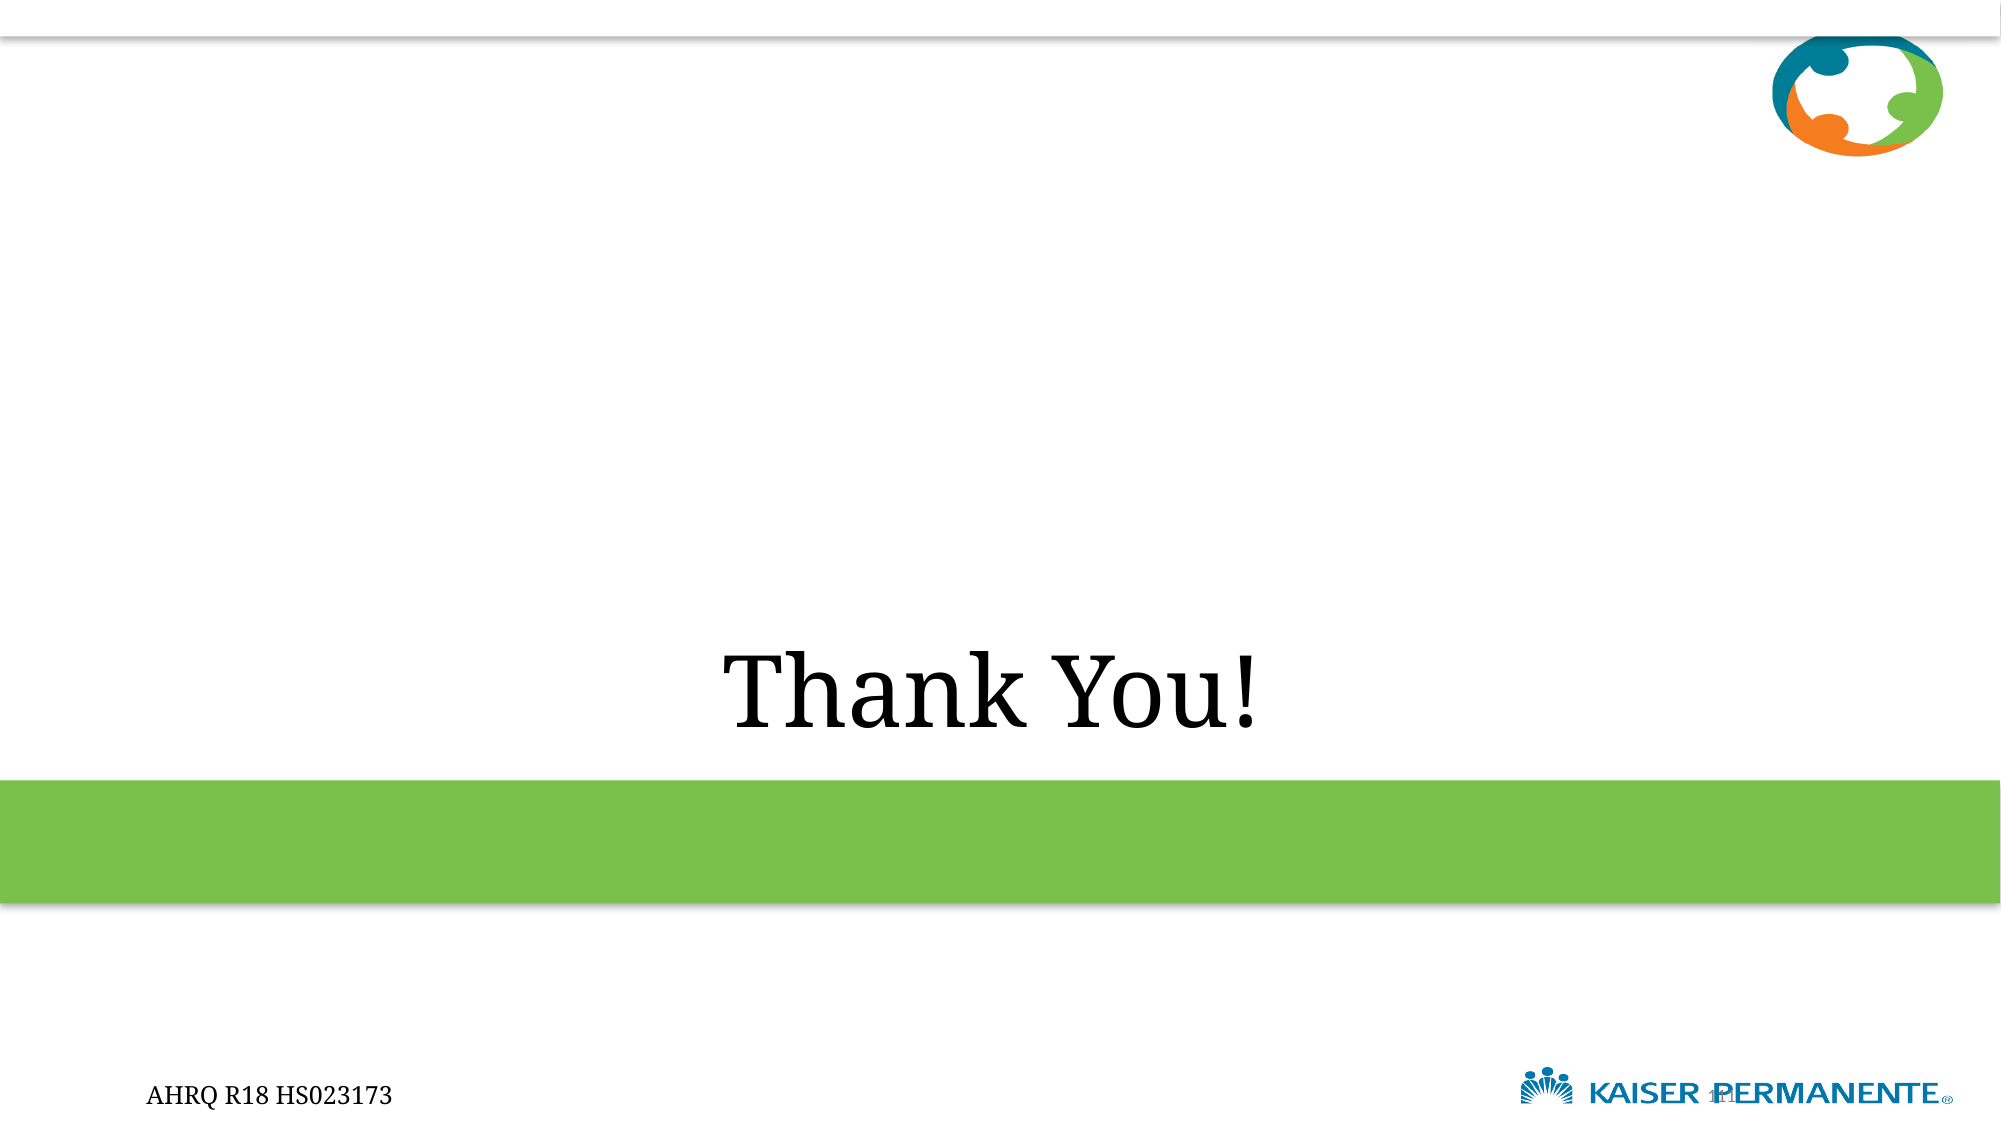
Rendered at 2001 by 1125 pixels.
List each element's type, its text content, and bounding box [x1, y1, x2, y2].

picture [1883, 1091, 1892, 1104]
picture [1754, 37, 1963, 172]
picture [1521, 1067, 1543, 1074]
picture [1760, 1086, 1768, 1091]
picture [1900, 1086, 1907, 1104]
title Thank You! [297, 407, 1689, 755]
picture [1552, 1067, 1953, 1104]
picture [1760, 1095, 1767, 1104]
picture [1793, 1091, 1798, 1104]
slide_number 111 [1400, 1074, 1750, 1115]
picture [1782, 1091, 1787, 1104]
picture [1837, 1091, 1846, 1104]
picture [1811, 1098, 1824, 1104]
